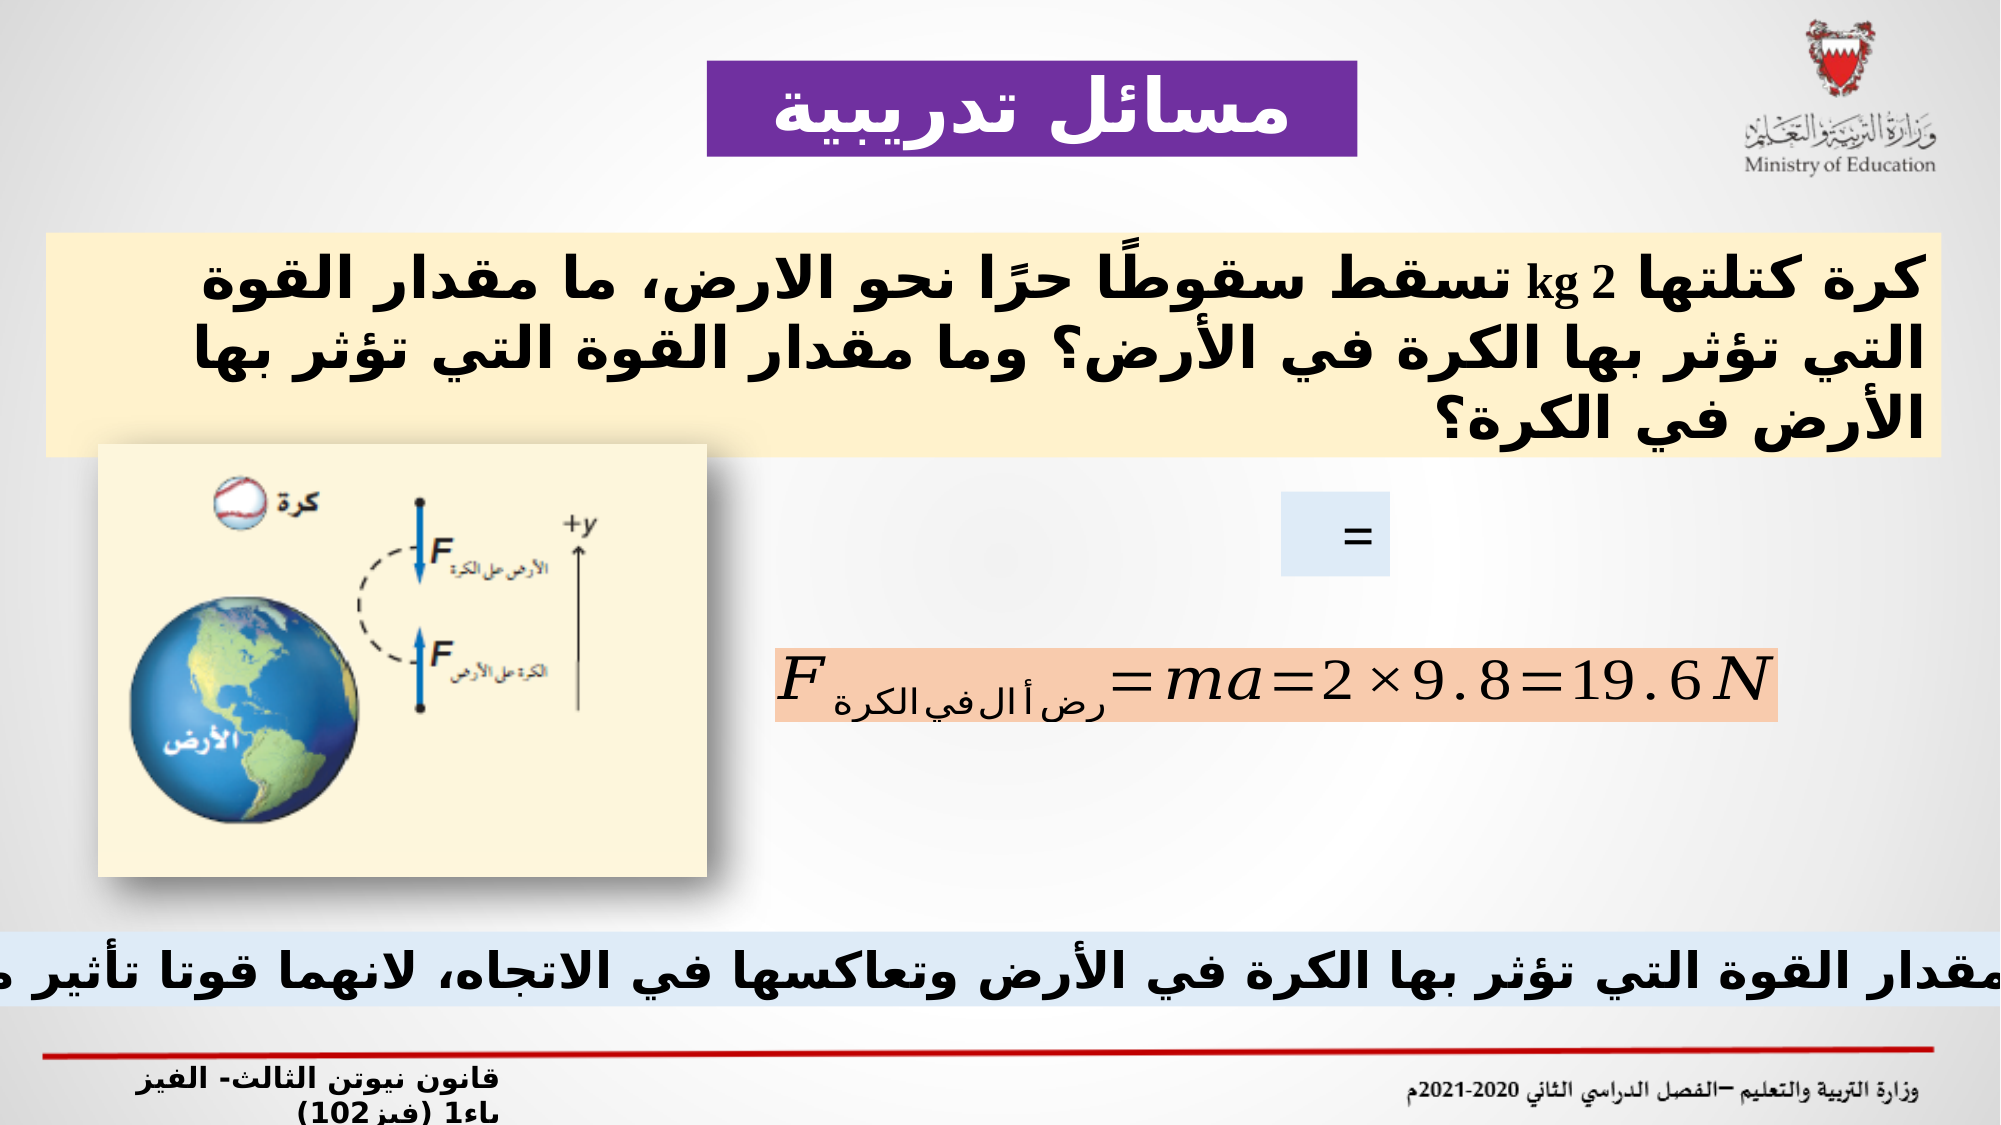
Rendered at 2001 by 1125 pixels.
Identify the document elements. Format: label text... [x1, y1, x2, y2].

picture [0, 0, 2001, 1125]
text_box قانون نيوتن الثالث- الفيز ياء1 (فيز102) [92, 1068, 516, 1120]
text_box مسائل تدريبية [706, 60, 1358, 157]
text_box وهي تساوي مقدار القوة التي تؤثر بها الكرة في الأرض وتعاكسها في الاتجاه، لانهما قوتا تأثير متبادل. [0, 931, 2000, 1007]
text_box كرة كتلتها 2 kg تسقط سقوطًا حرًا نحو الارض، ما مقدار القوة التي تؤثر بها الكرة في الأرض؟ وما مقدار القوة التي تؤثر بها الأرض في الكرة؟ [46, 232, 1942, 458]
